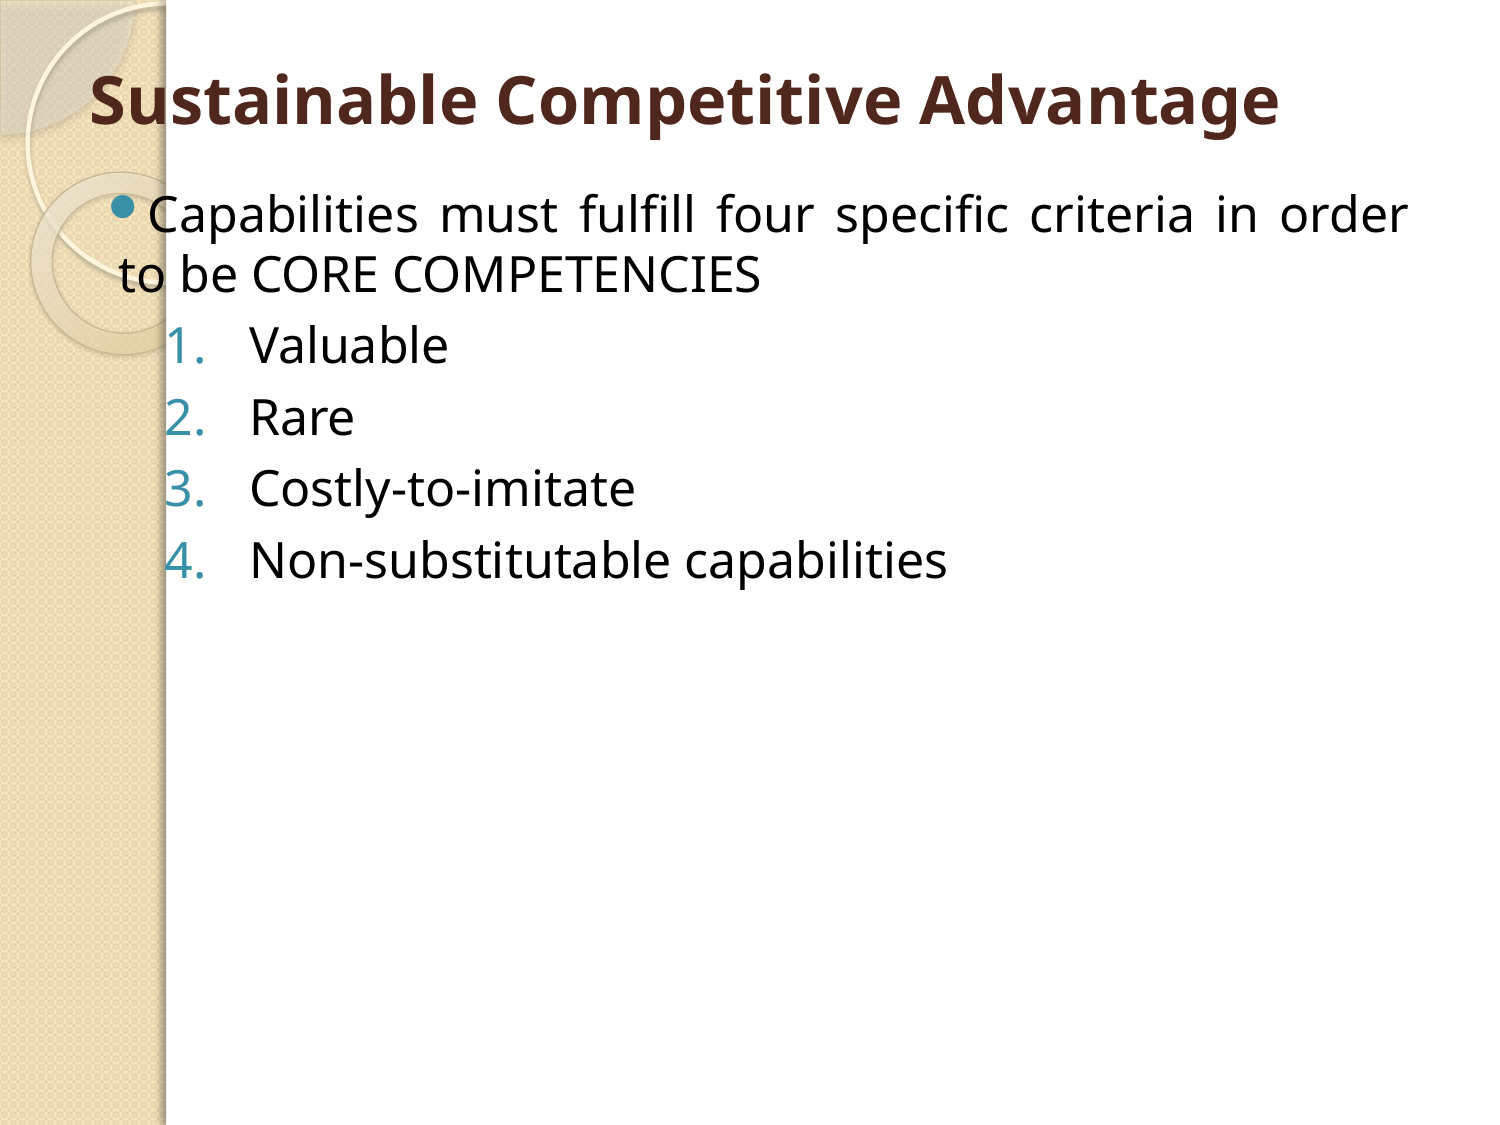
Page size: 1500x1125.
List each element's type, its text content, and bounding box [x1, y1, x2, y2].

title Sustainable Competitive Advantage [75, 45, 1425, 150]
list Capabilities must fulfill four specific criteria in order to be CORE COMPETENCIES Valuable Rare Costly-to-imitate Non-substitutable capabilities [75, 174, 1425, 1005]
